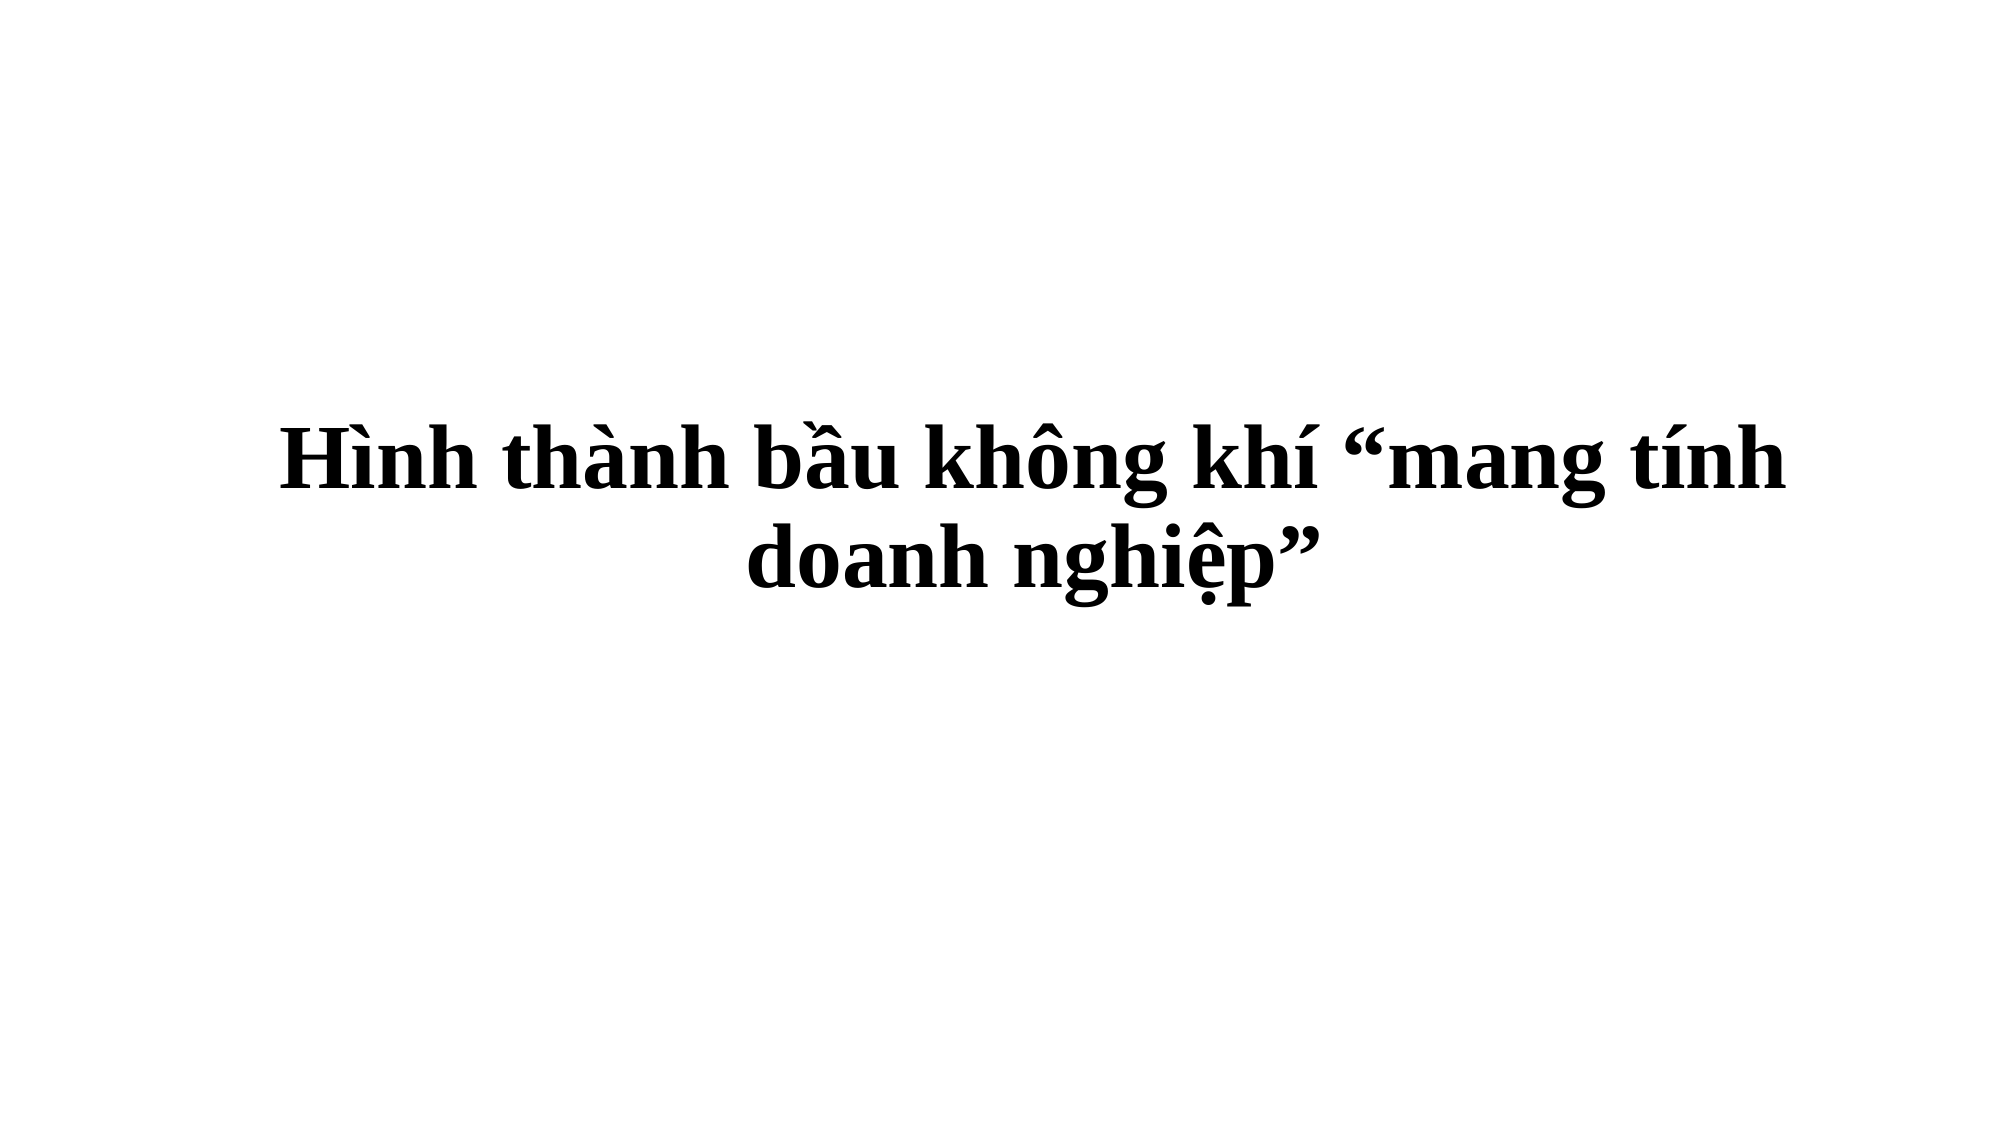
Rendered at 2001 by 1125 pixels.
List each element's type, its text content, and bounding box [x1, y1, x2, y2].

title Hình thành bầu không khí “mang tính doanh nghiệp” [172, 399, 1898, 617]
